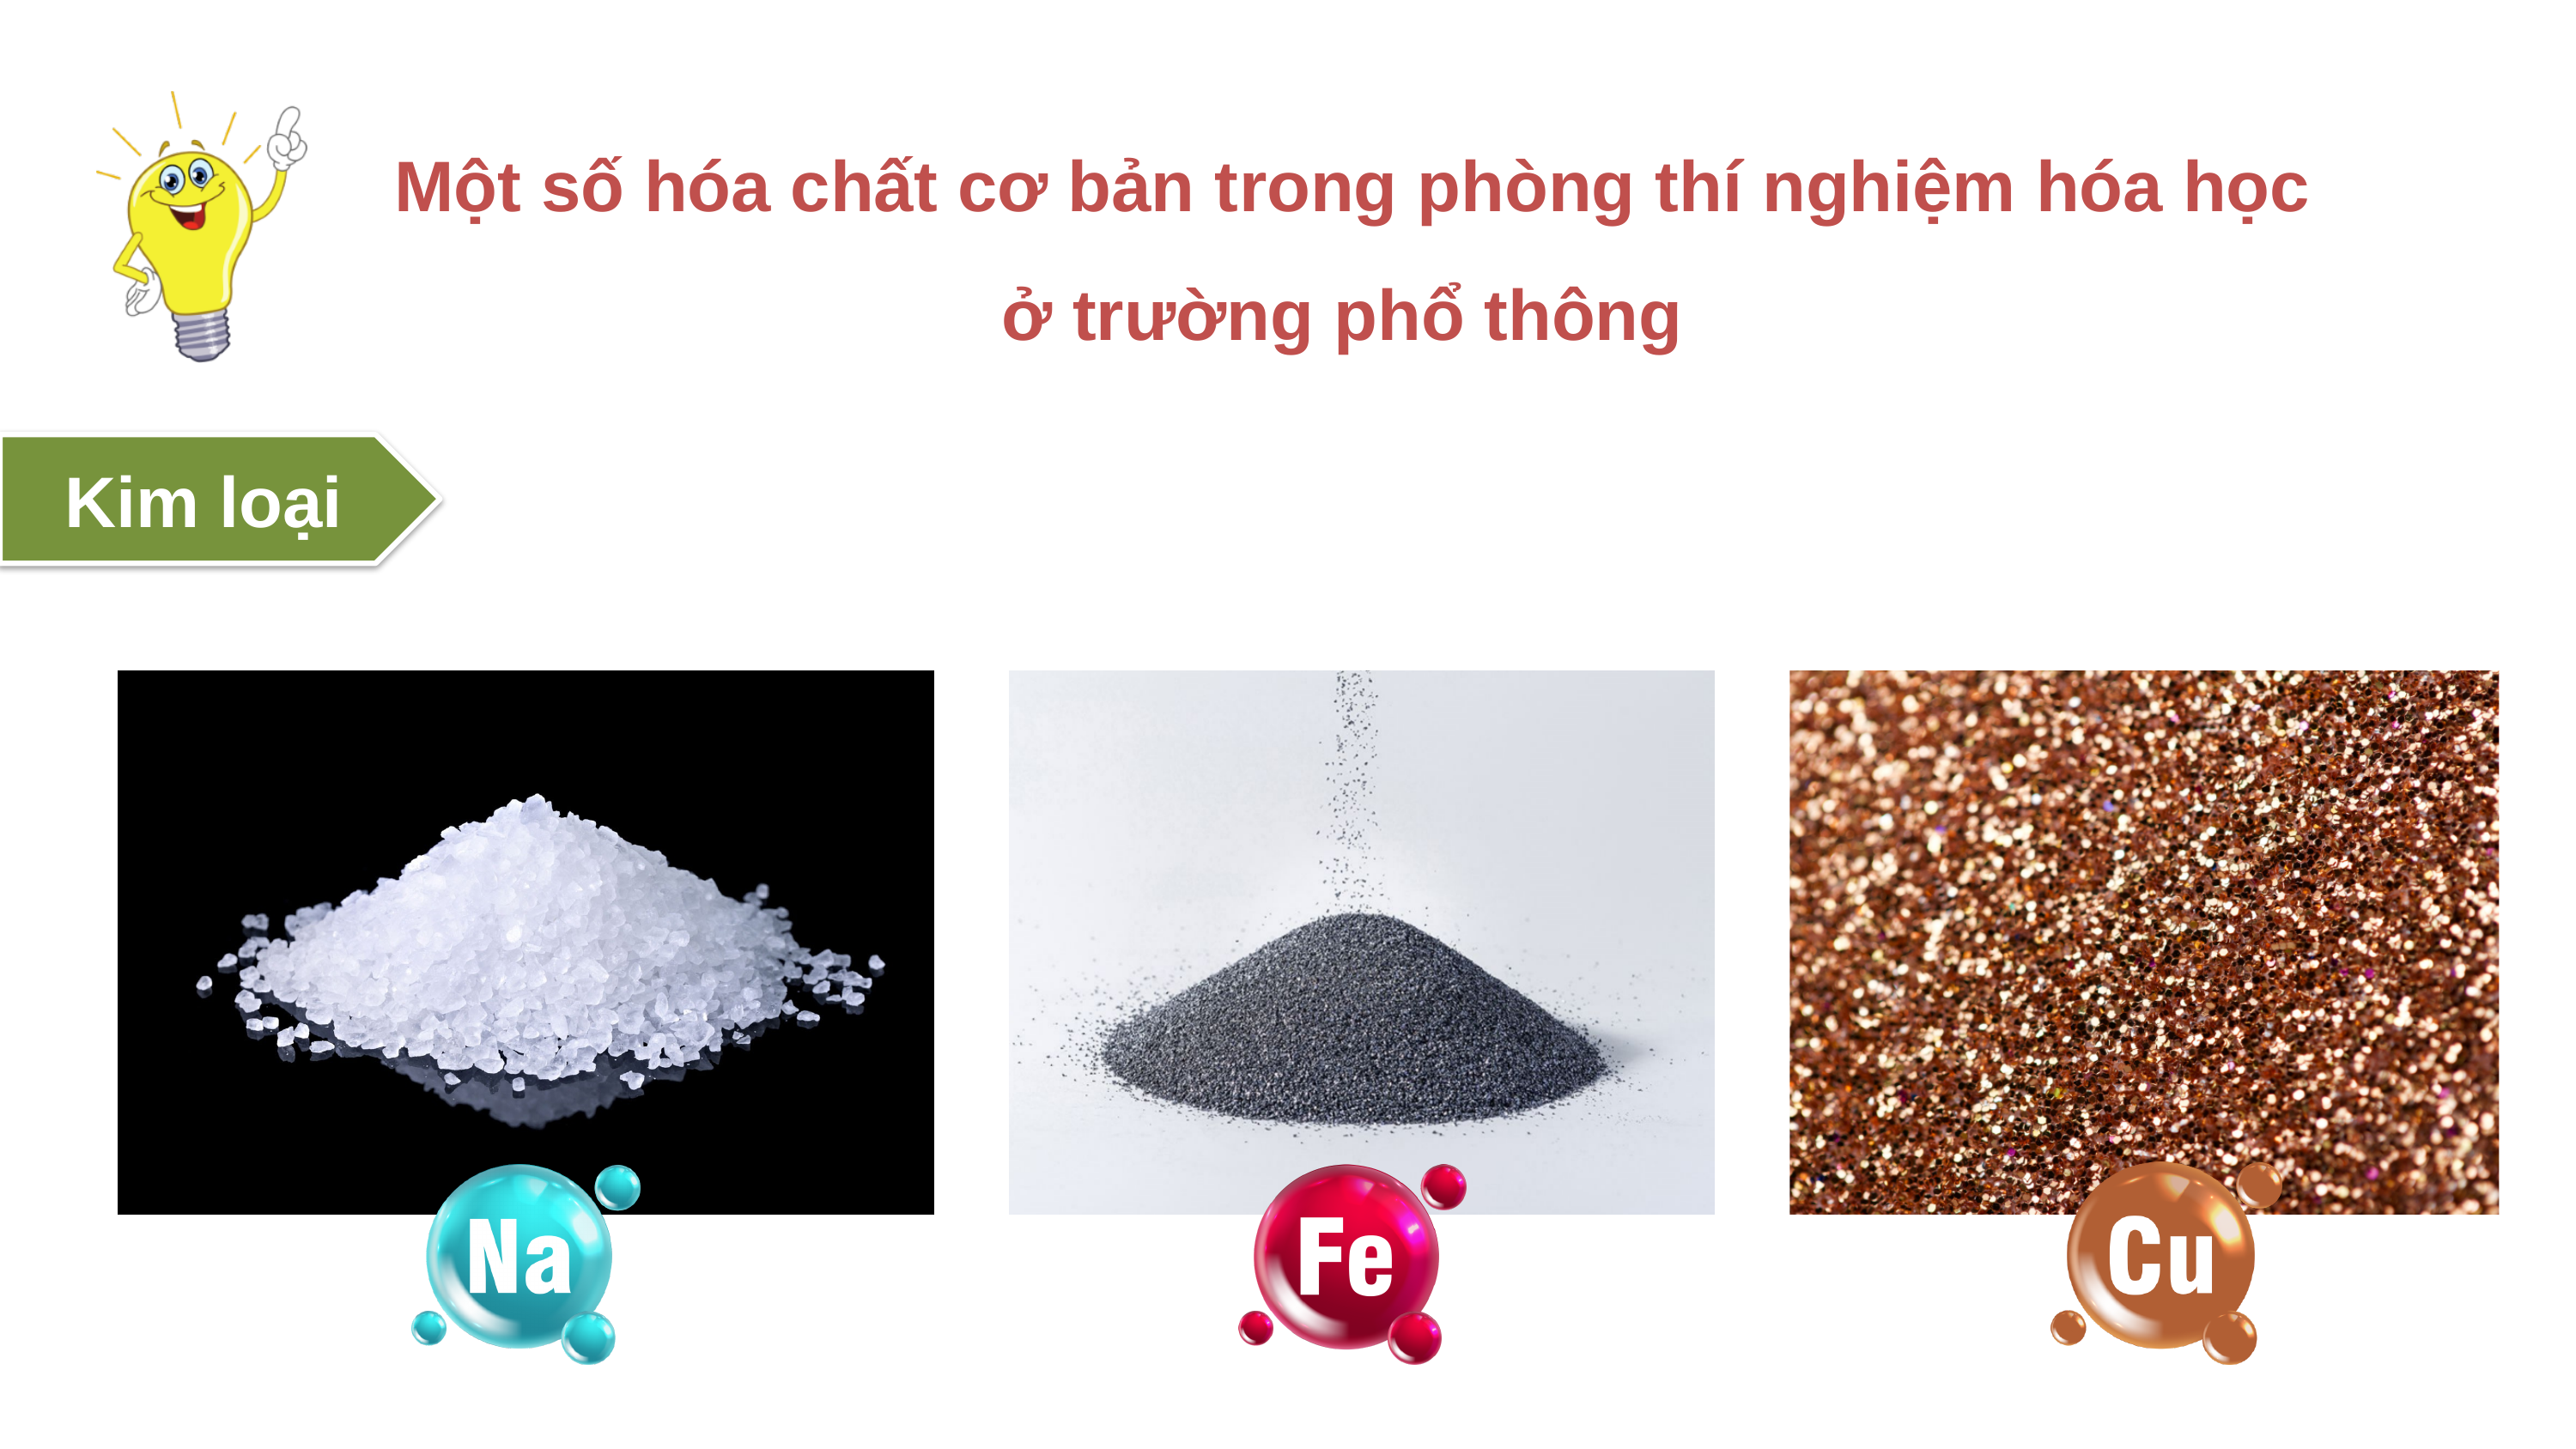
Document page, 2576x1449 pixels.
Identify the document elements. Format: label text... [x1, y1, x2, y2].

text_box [96, 90, 2341, 364]
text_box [118, 670, 934, 1365]
text_box Kim loại [0, 432, 443, 567]
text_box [1008, 670, 1715, 1365]
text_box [1789, 670, 2500, 1365]
